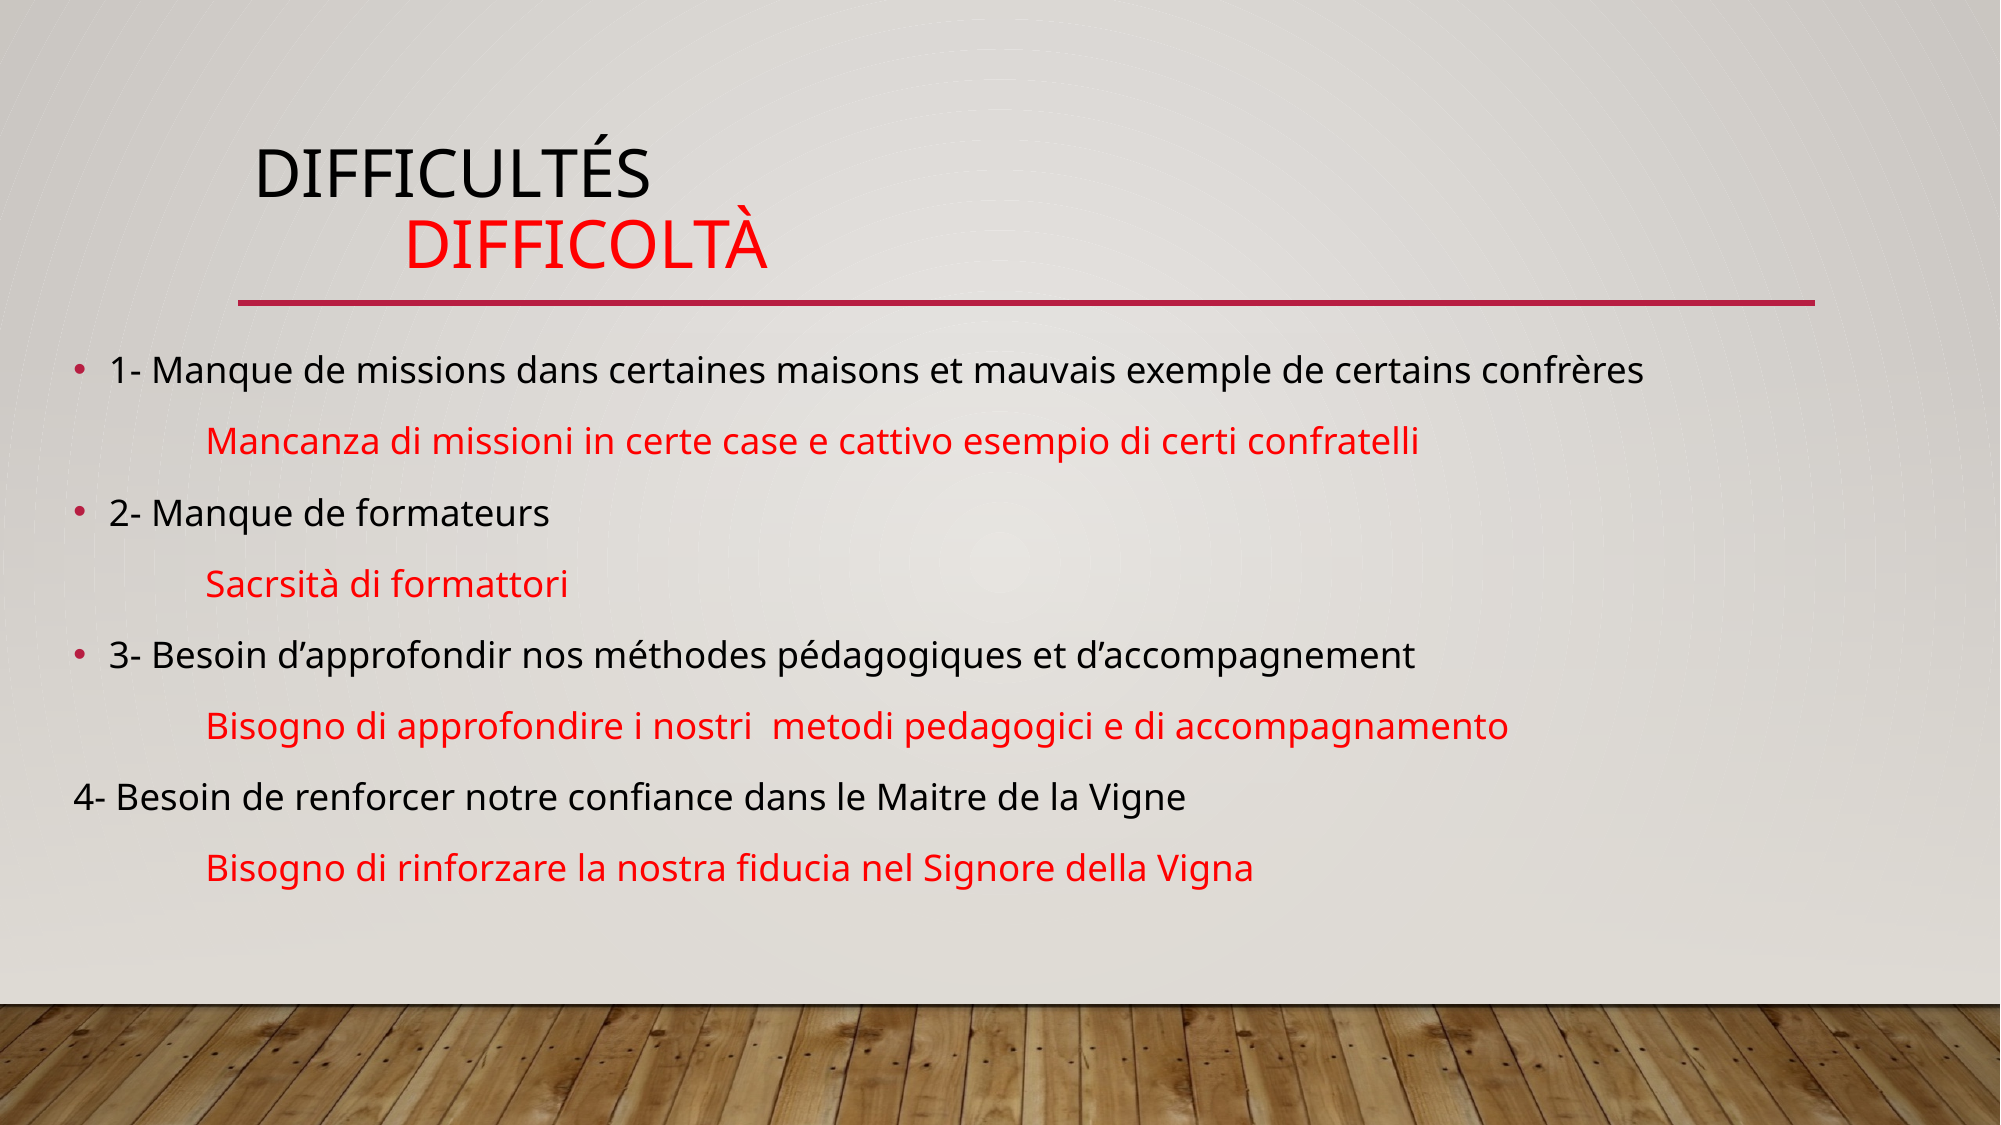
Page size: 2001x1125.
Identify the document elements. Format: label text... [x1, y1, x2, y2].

picture [0, 1004, 2000, 1125]
list 1- Manque de missions dans certaines maisons et mauvais exemple de certains confrères Mancanza di missioni in certe case e cattivo esempio di certi confratelli 2- Manque de formateurs Sacrsità di formattori 3- Besoin d’approfondir nos méthodes pédagogiques et d’accompagnement Bisogno di approfondire i nostri metodi pedagogici e di accompagnamento 4- Besoin de renforcer notre confiance dans le Maitre de la Vigne Bisogno di rinforzare la nostra fiducia nel Signore della Vigna [58, 330, 1882, 897]
title Difficultés difficoltà [238, 131, 1814, 305]
